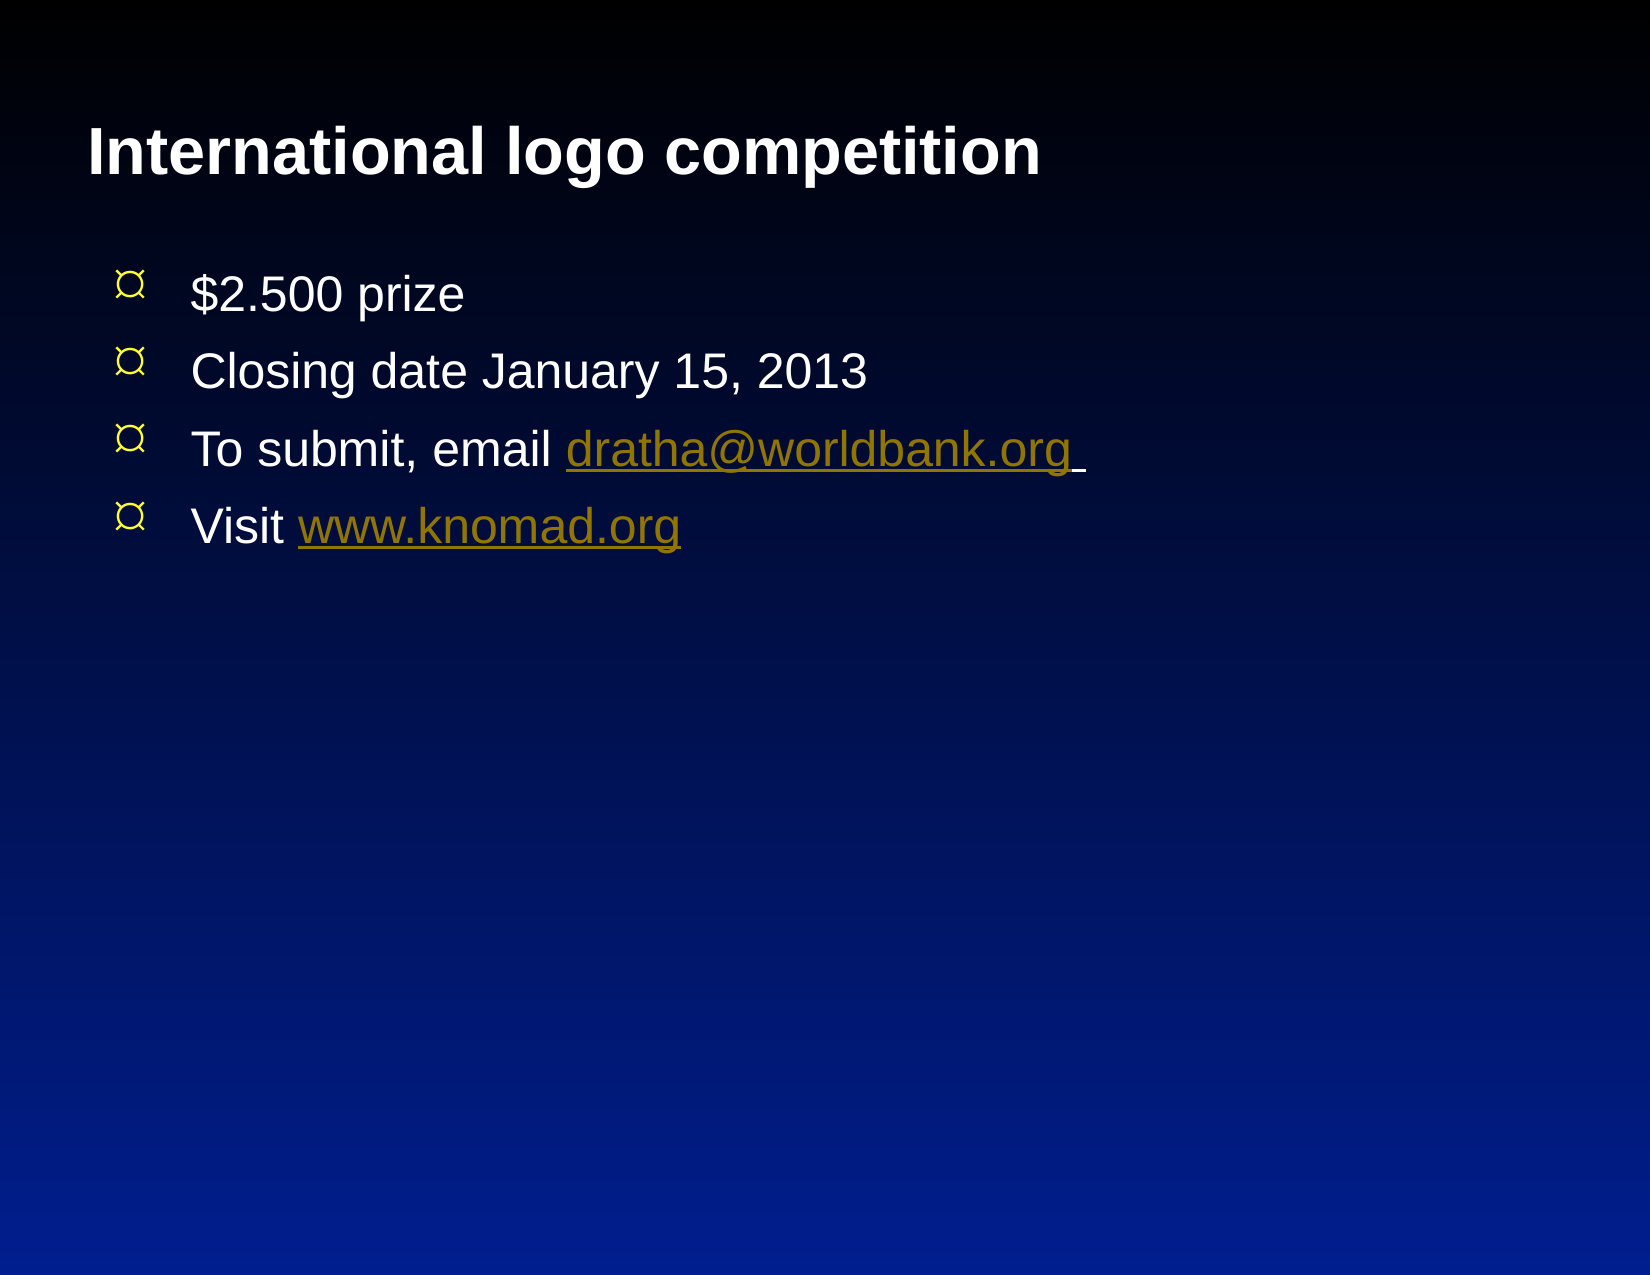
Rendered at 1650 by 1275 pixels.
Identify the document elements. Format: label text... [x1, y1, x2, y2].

title International logo competition [87, 62, 1563, 188]
list $2.500 prize Closing date January 15, 2013 To submit, email dratha@worldbank.org Visit www.knomad.org [112, 249, 1526, 626]
